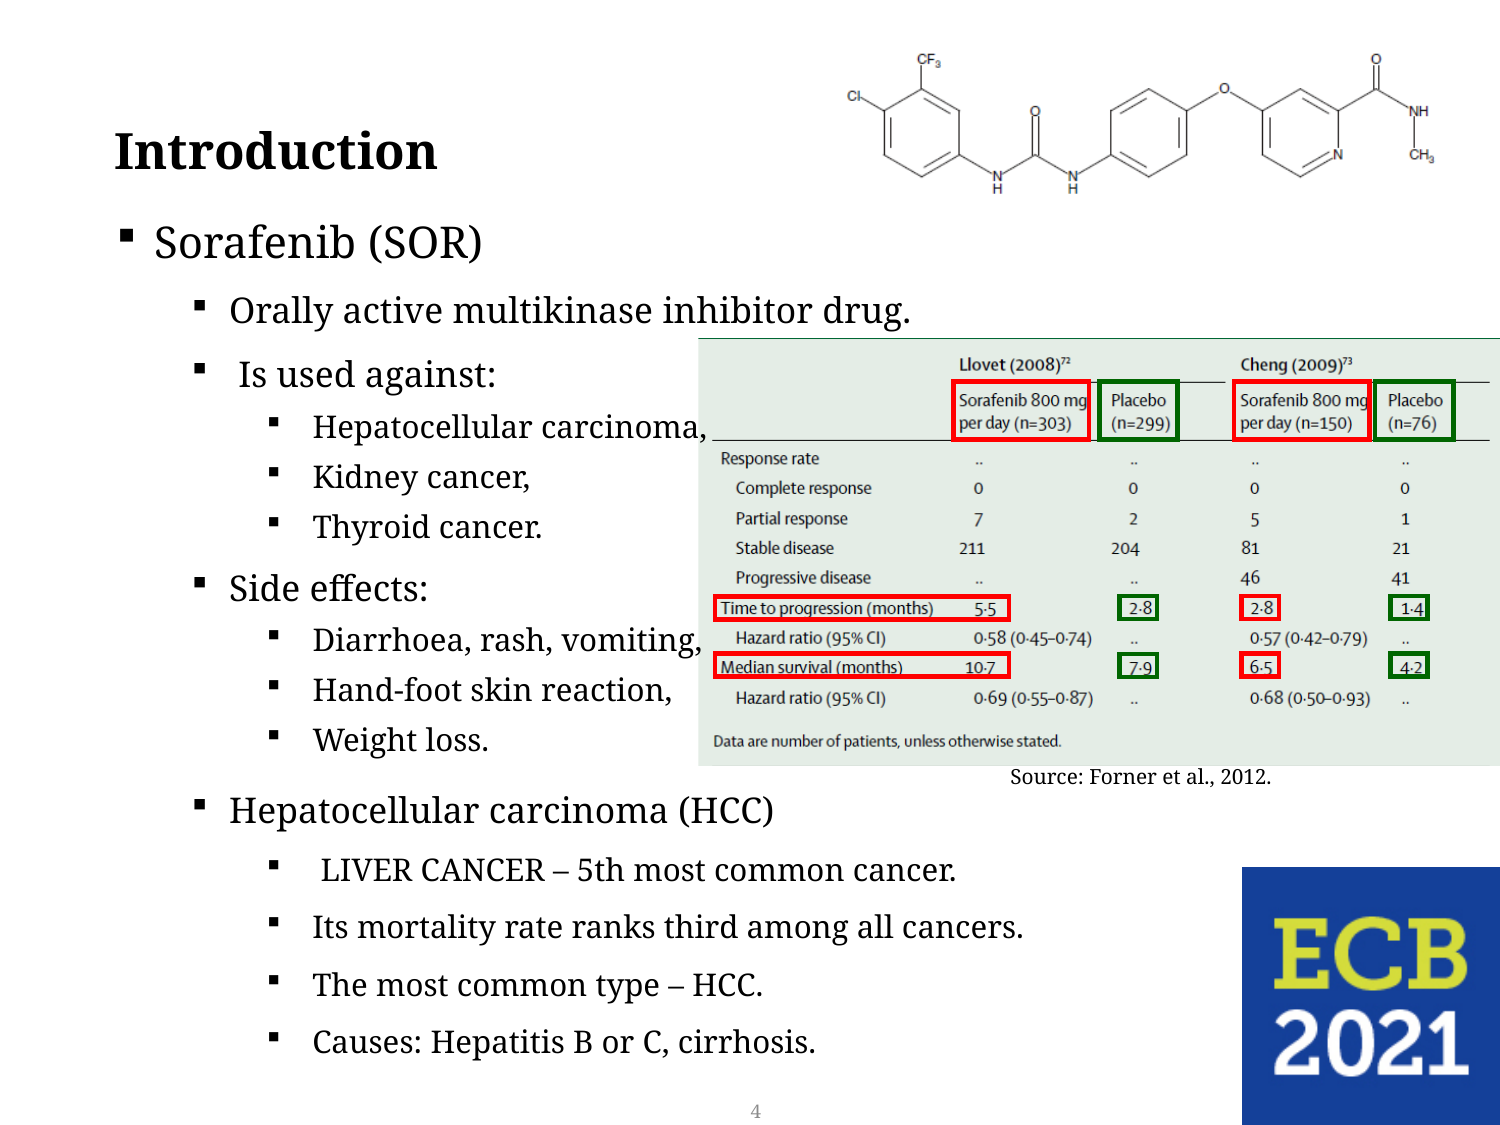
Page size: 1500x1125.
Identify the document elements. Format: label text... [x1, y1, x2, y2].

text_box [715, 596, 1119, 677]
text_box Introduction [99, 112, 846, 188]
text_box Source: Forner et al., 2012. [995, 766, 1488, 796]
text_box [953, 381, 1099, 440]
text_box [1099, 381, 1454, 440]
list Sorafenib (SOR) Orally active multikinase inhibitor drug. Is used against: Hepatocellular carcinoma, Kidney cancer, Thyroid cancer. Side effects: Diarrhoea, rash, vomiting, Hand-foot skin reaction, Weight loss. [101, 197, 1381, 771]
picture [698, 338, 1500, 766]
picture [1242, 867, 1500, 1125]
text_box Hepatocellular carcinoma (HCC) LIVER CANCER – 5th most common cancer. Its mortality rate ranks third among all cancers. The most common type – HCC. Causes: Hepatitis B or C, cirrhosis. [101, 771, 1381, 1125]
picture [846, 45, 1438, 198]
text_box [1119, 596, 1428, 678]
